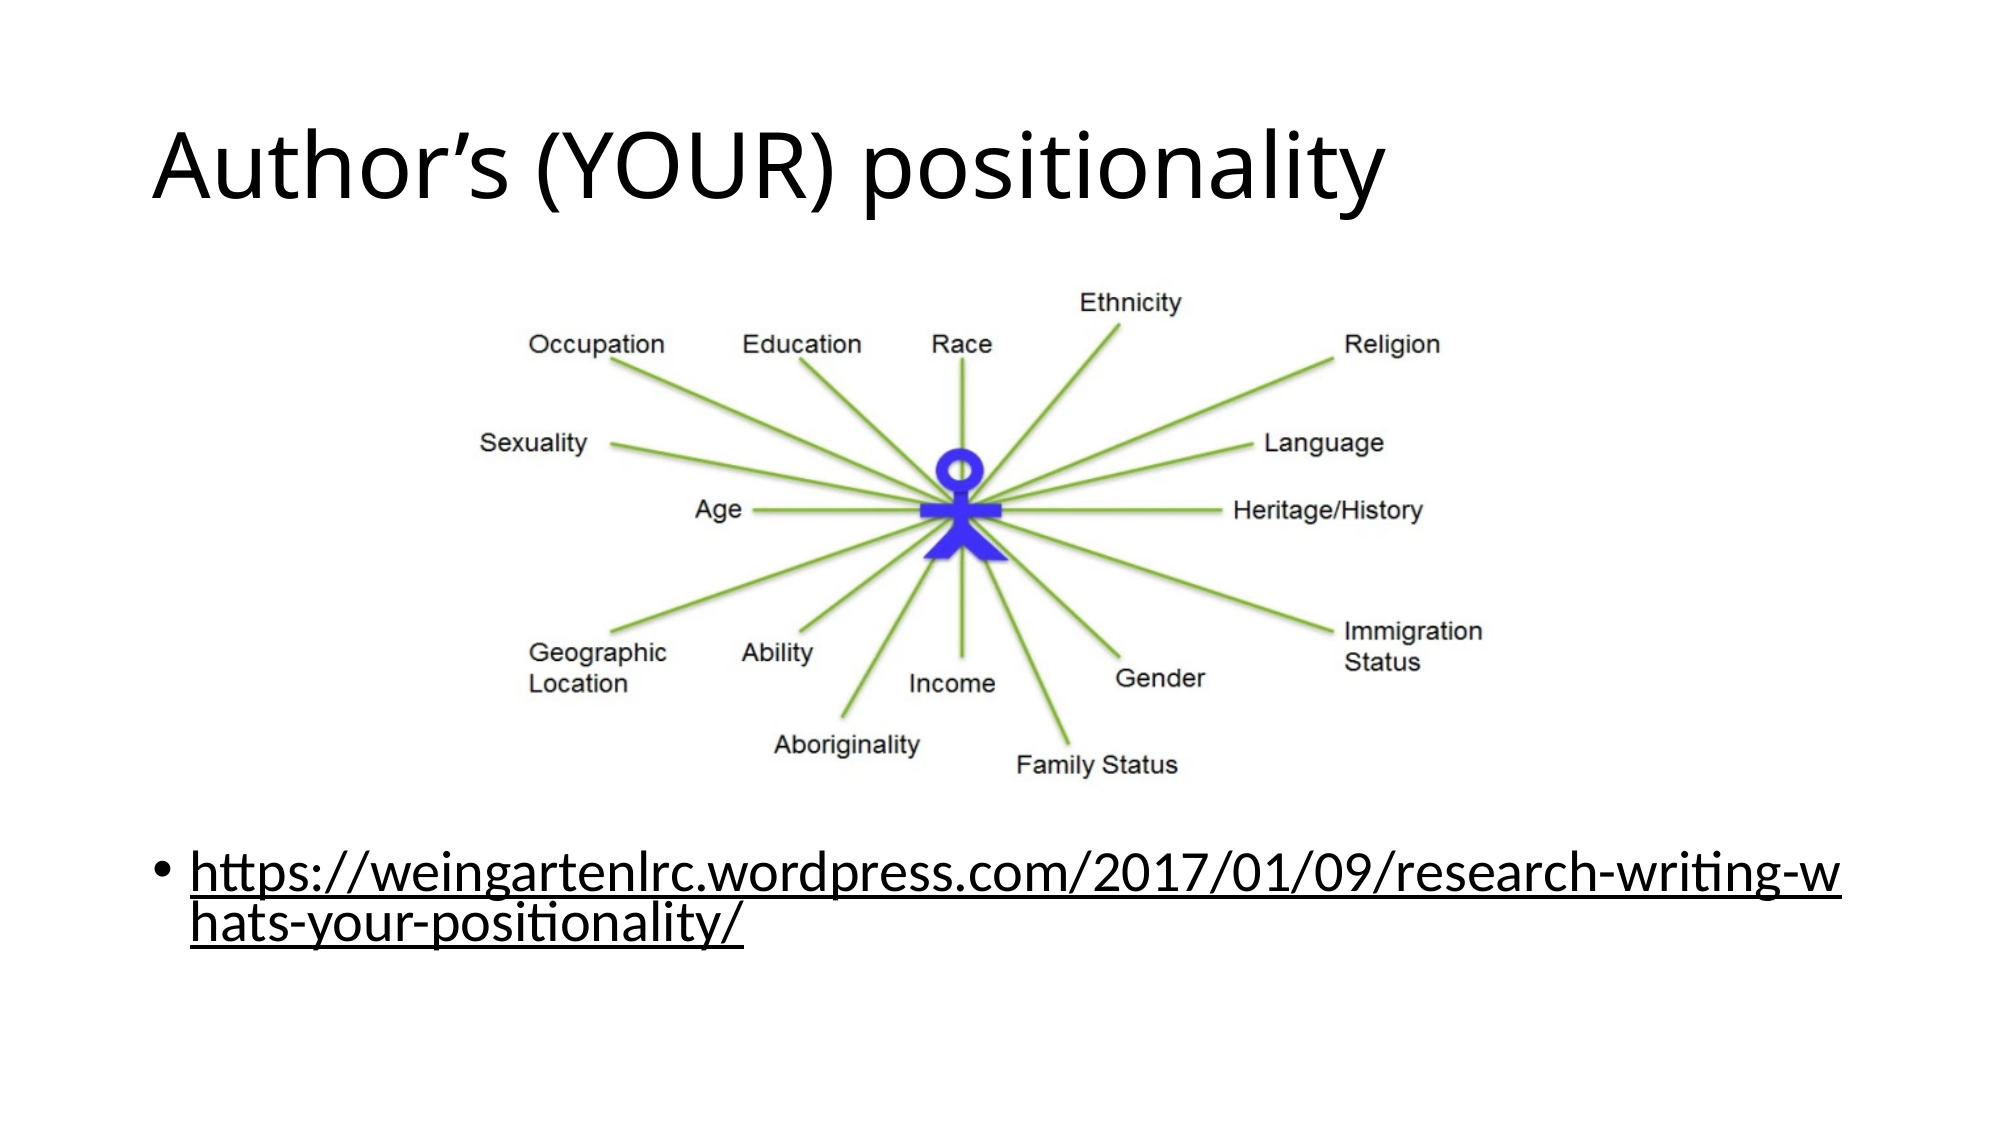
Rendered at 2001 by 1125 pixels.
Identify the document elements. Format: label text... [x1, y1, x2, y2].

picture [463, 277, 1498, 794]
list https://weingartenlrc.wordpress.com/2017/01/09/research-writing-whats-your-positionality/ [137, 240, 1863, 1014]
title Author’s (YOUR) positionality [137, 59, 1863, 240]
